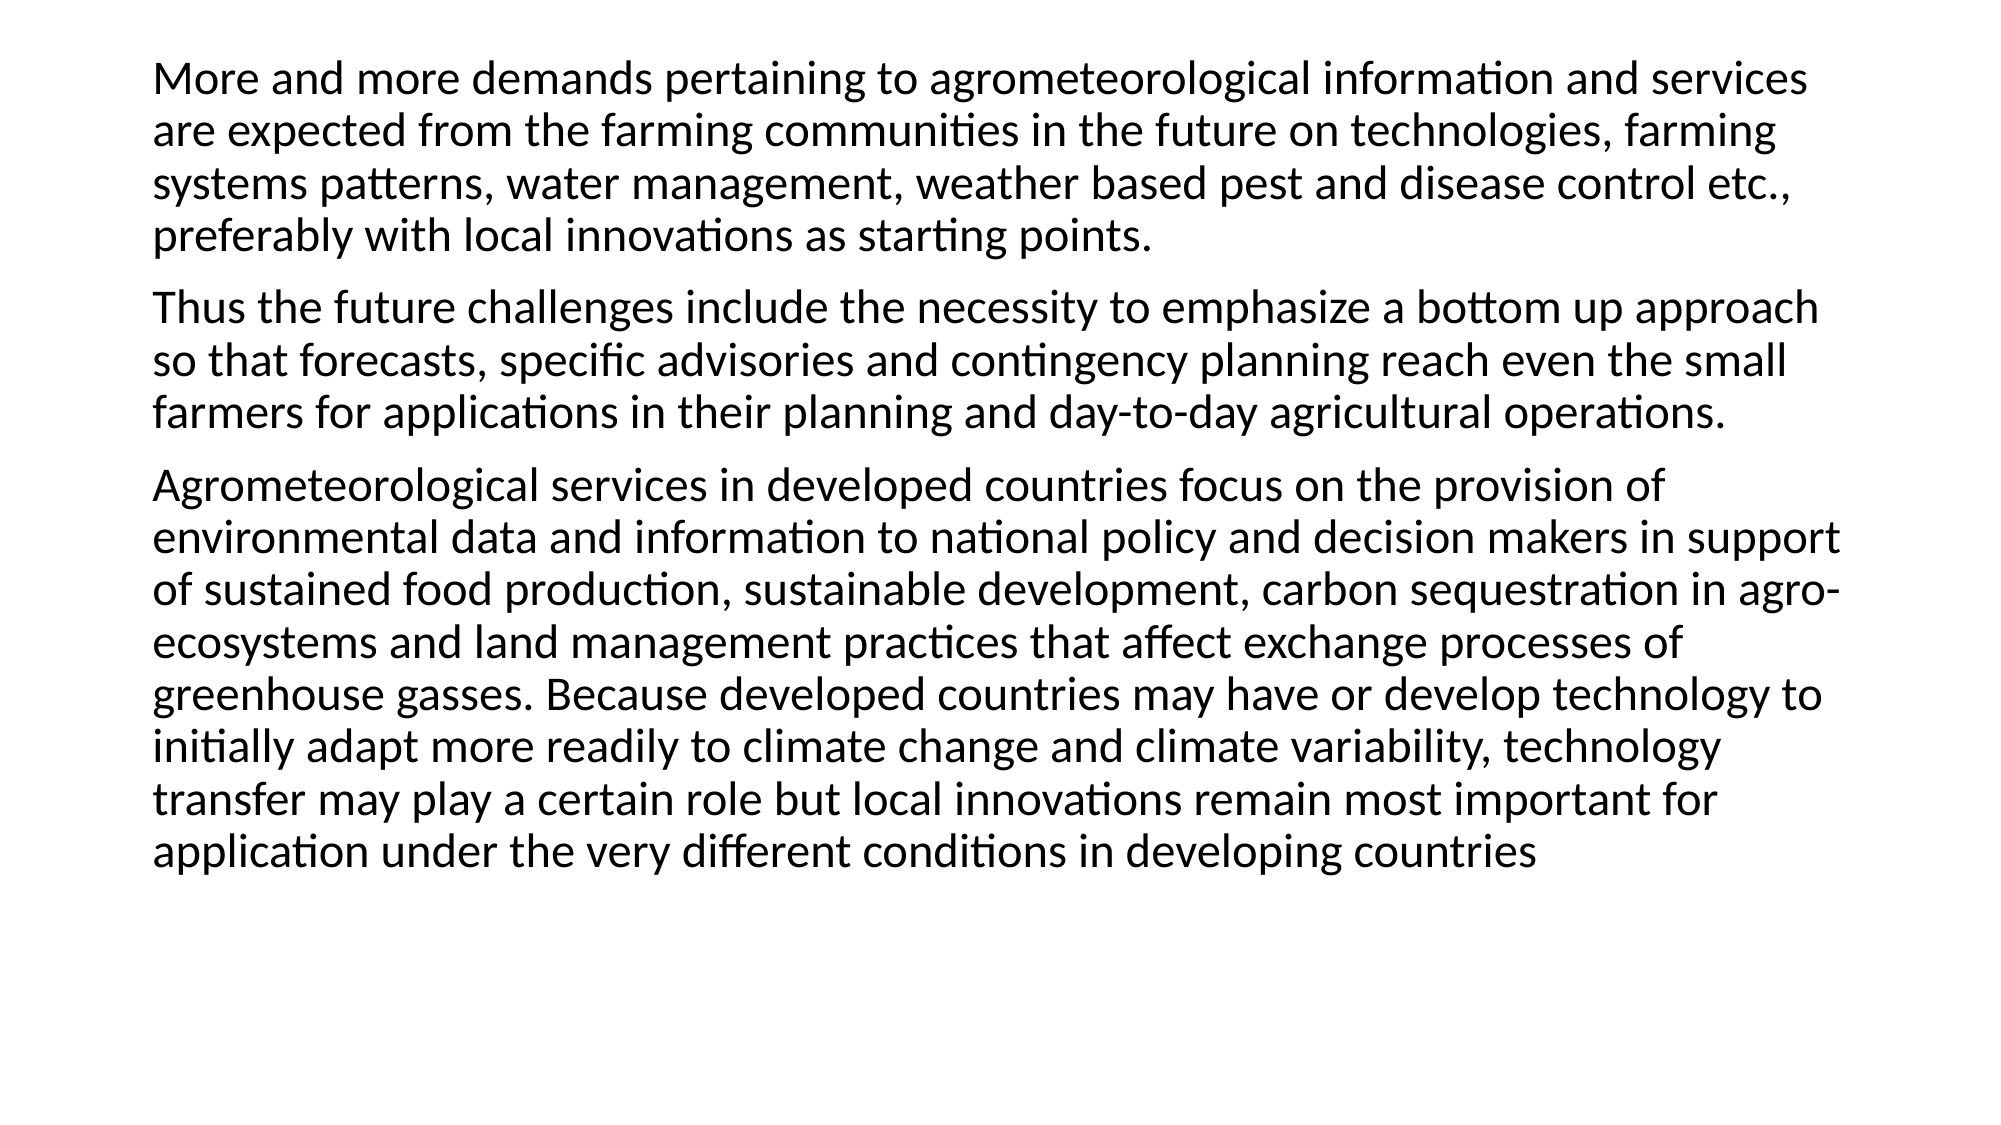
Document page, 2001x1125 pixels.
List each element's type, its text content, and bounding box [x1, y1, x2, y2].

list More and more demands pertaining to agrometeorological information and services are expected from the farming communities in the future on technologies, farming systems patterns, water management, weather based pest and disease control etc., preferably with local innovations as starting points. Thus the future challenges include the necessity to emphasize a bottom up approach so that forecasts, specific advisories and contingency planning reach even the small farmers for applications in their planning and day-to-day agricultural operations. Agrometeorological services in developed countries focus on the provision of environmental data and information to national policy and decision makers in support of sustained food production, sustainable development, carbon sequestration in agro-ecosystems and land management practices that affect exchange processes of greenhouse gasses. Because developed countries may have or develop technology to initially adapt more readily to climate change and climate variability, technology transfer may play a certain role but local innovations remain most important for application under the very different conditions in developing countries [137, 45, 1863, 1014]
